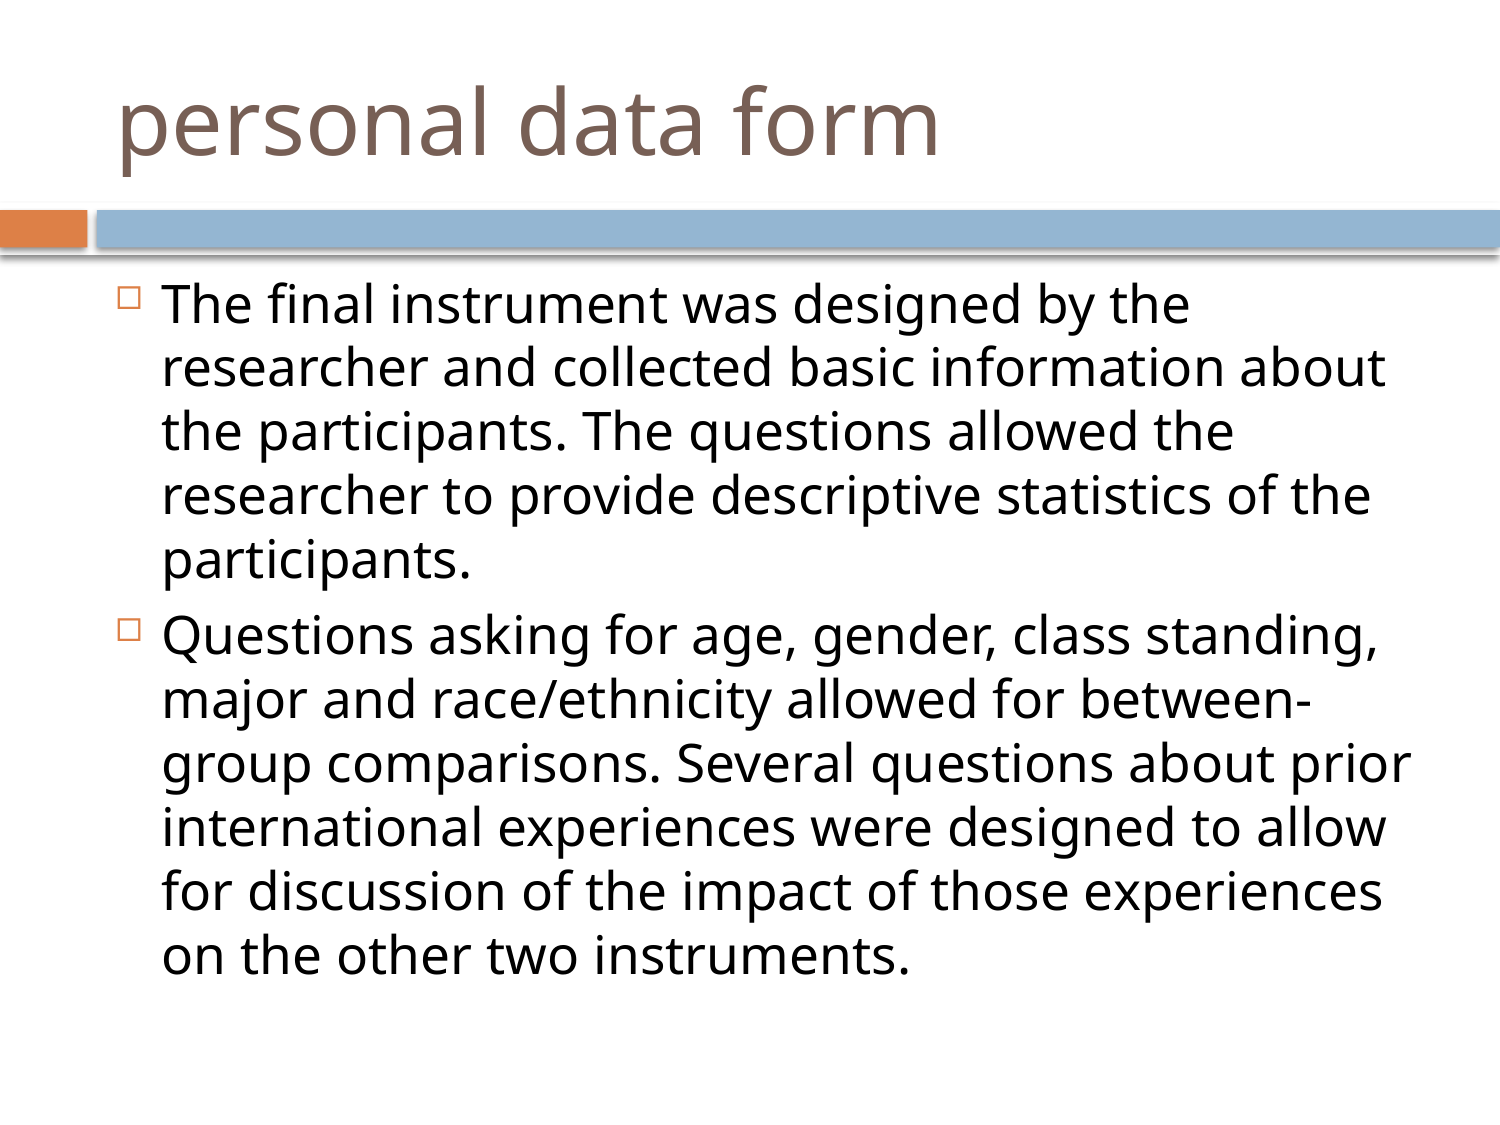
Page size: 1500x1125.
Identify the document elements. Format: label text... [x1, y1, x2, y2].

list The final instrument was designed by the researcher and collected basic information about the participants. The questions allowed the researcher to provide descriptive statistics of the participants. Questions asking for age, gender, class standing, major and race/ethnicity allowed for between-group comparisons. Several questions about prior international experiences were designed to allow for discussion of the impact of those experiences on the other two instruments. [100, 262, 1438, 1000]
title personal data form [100, 37, 1438, 200]
